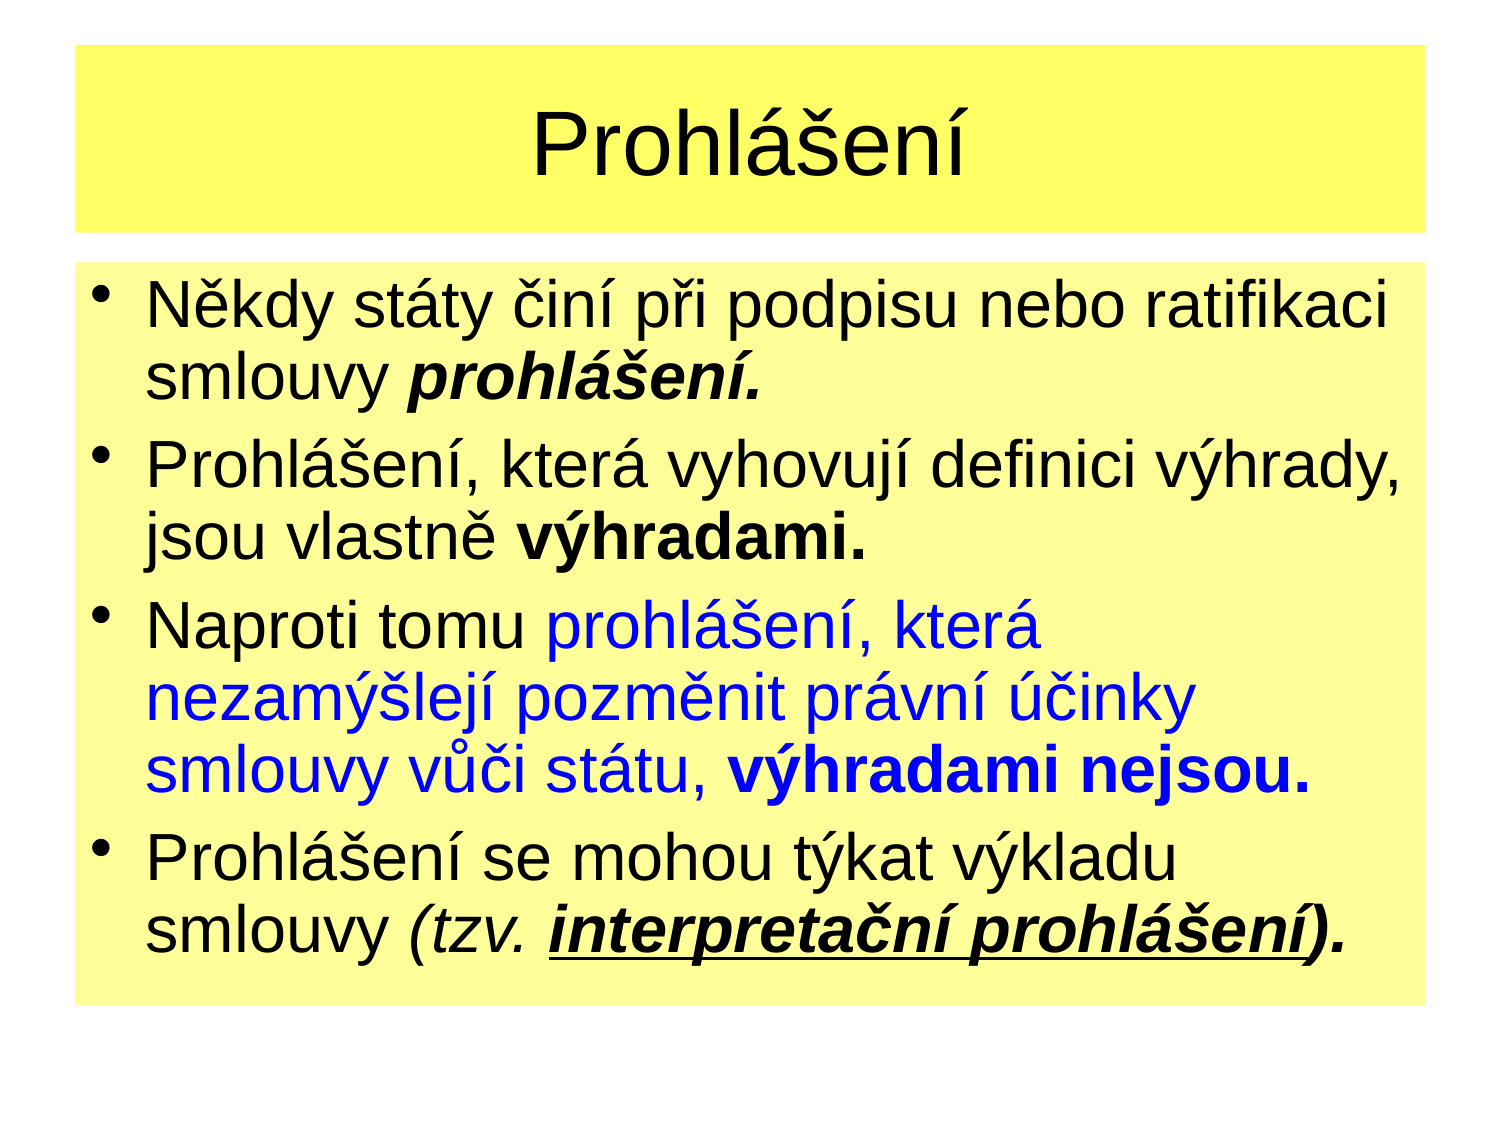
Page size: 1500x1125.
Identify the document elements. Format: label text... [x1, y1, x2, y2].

text_box Prohlášení [74, 45, 1425, 233]
text_box Někdy státy činí při podpisu nebo ratifikaci smlouvy prohlášení. Prohlášení, která vyhovují definici výhrady, jsou vlastně výhradami. Naproti tomu prohlášení, která nezamýšlejí pozměnit právní účinky smlouvy vůči státu, výhradami nejsou. Prohlášení se mohou týkat výkladu smlouvy (tzv. interpretační prohlášení). [74, 262, 1425, 1005]
